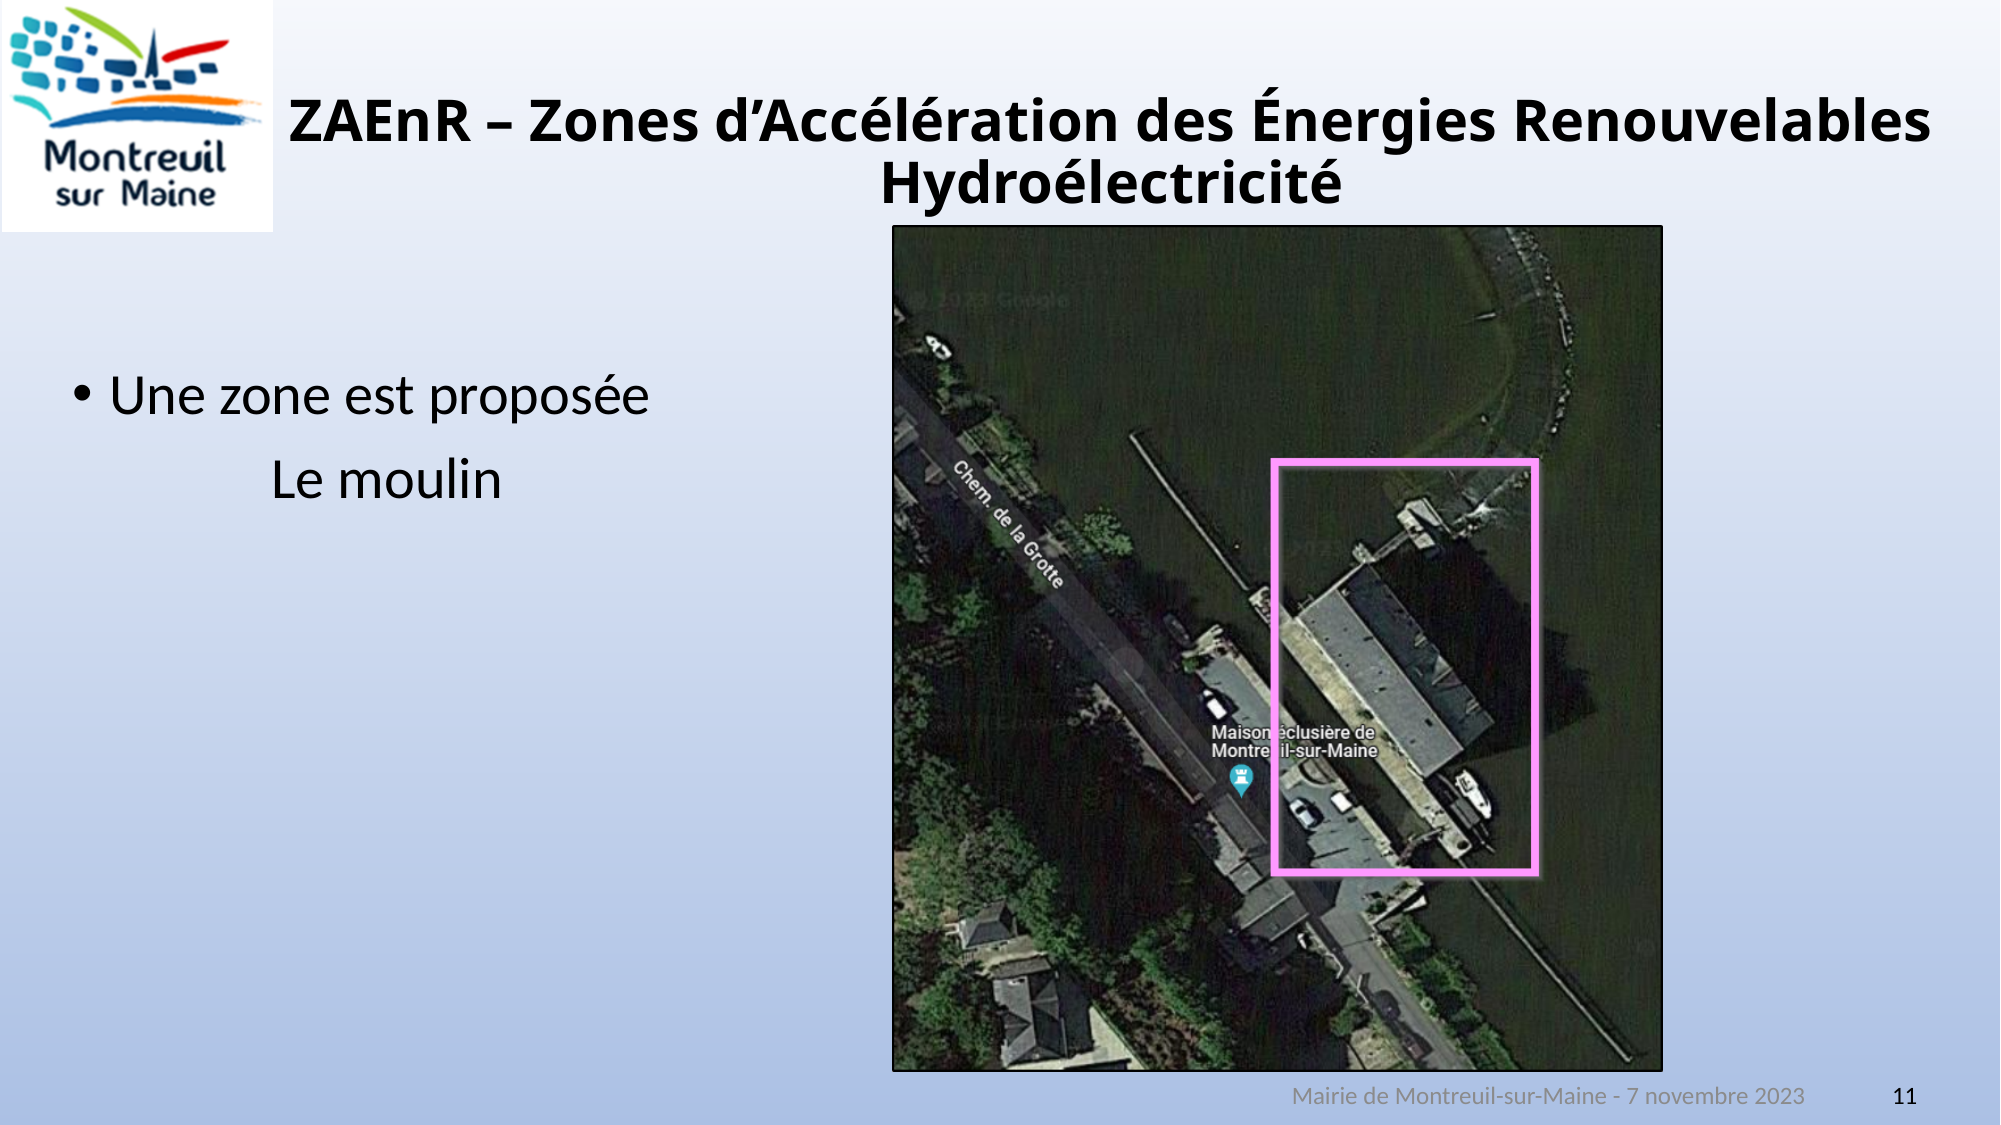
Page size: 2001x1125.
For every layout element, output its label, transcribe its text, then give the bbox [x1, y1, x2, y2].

list Une zone est proposée Le moulin [57, 357, 717, 1014]
picture [2, 0, 273, 233]
footer Mairie de Montreuil-sur-Maine - 7 novembre 2023 [1211, 1065, 1887, 1125]
picture [892, 225, 1663, 1072]
title ZAEnR – Zones d’Accélération des Énergies Renouvelables Hydroélectricité [273, 75, 1975, 232]
text_box 11 [1877, 1072, 1946, 1117]
